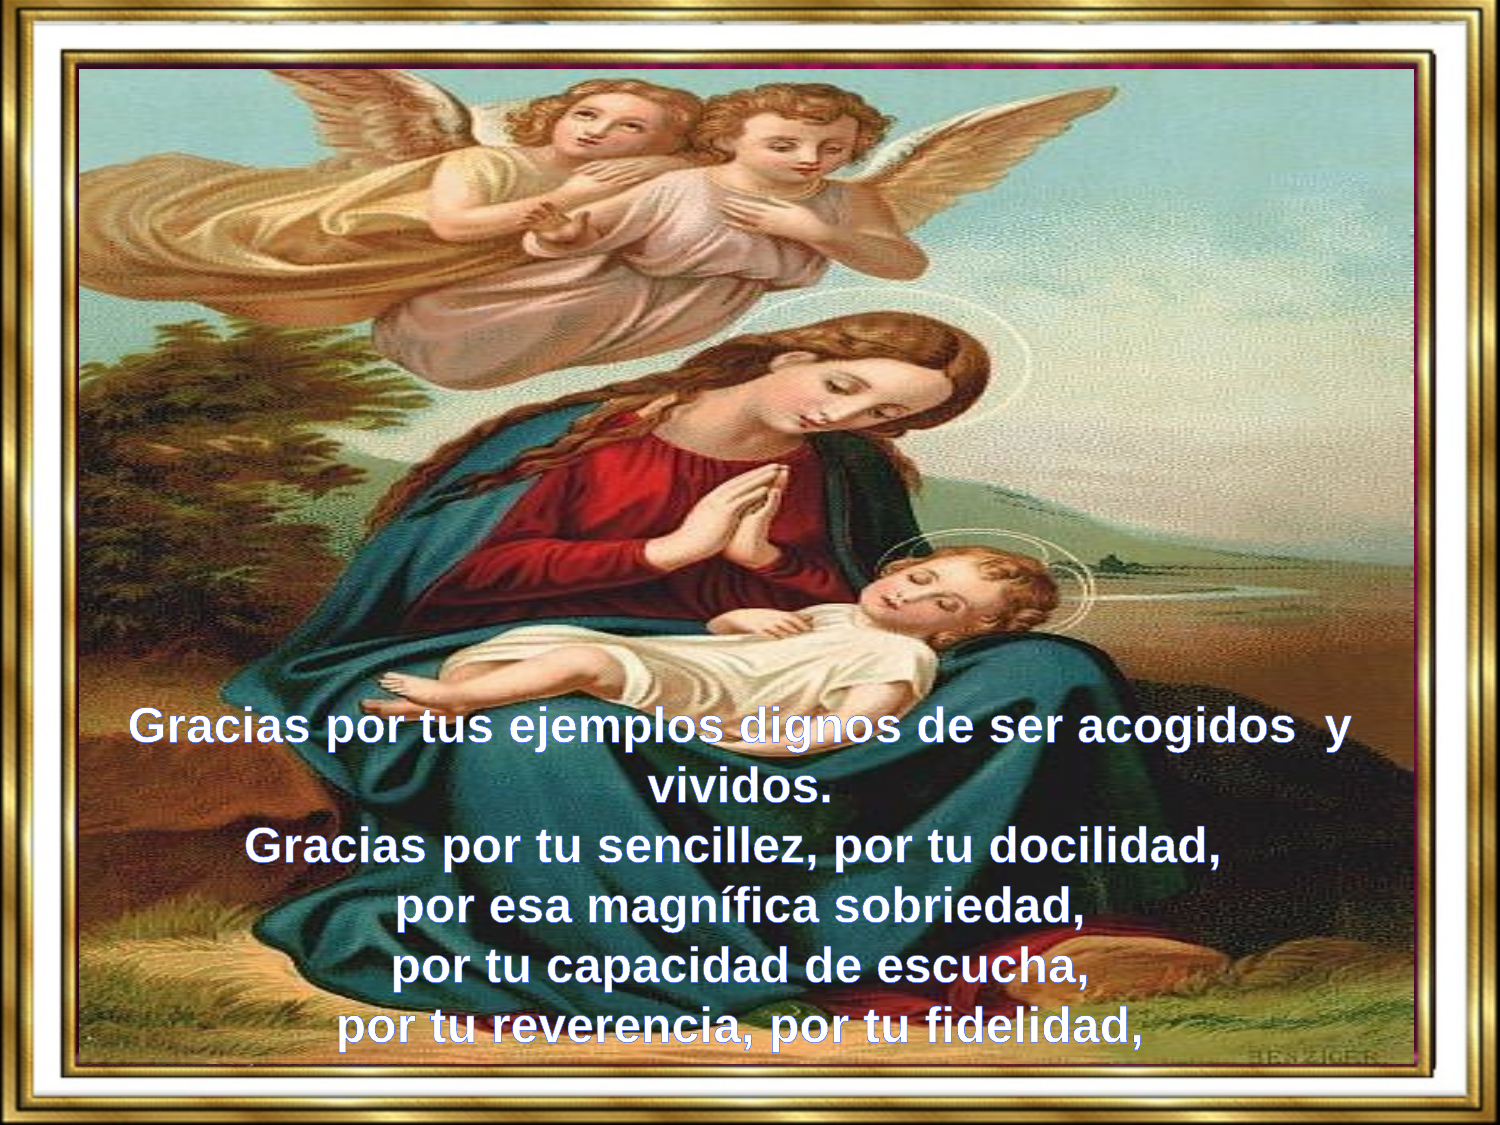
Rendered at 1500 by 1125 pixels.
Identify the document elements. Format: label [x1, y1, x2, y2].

picture [0, 0, 1500, 1125]
text_box [67, 684, 74, 1060]
